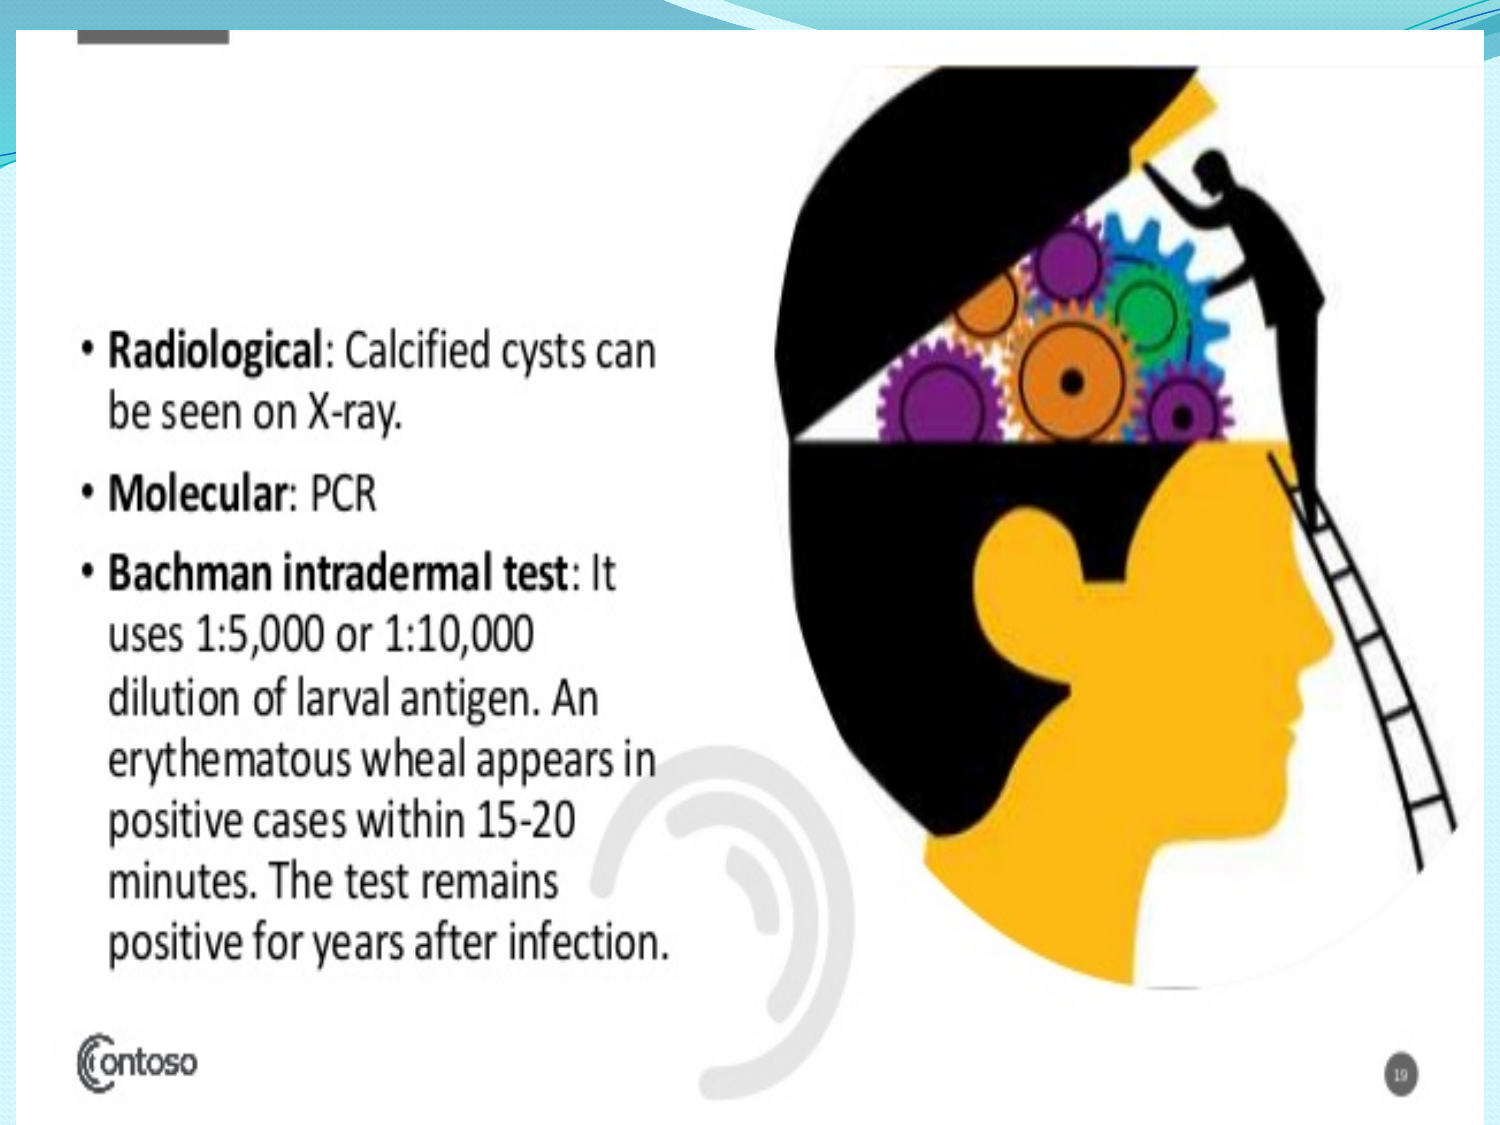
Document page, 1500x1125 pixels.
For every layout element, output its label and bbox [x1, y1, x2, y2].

list [16, 30, 1484, 1125]
